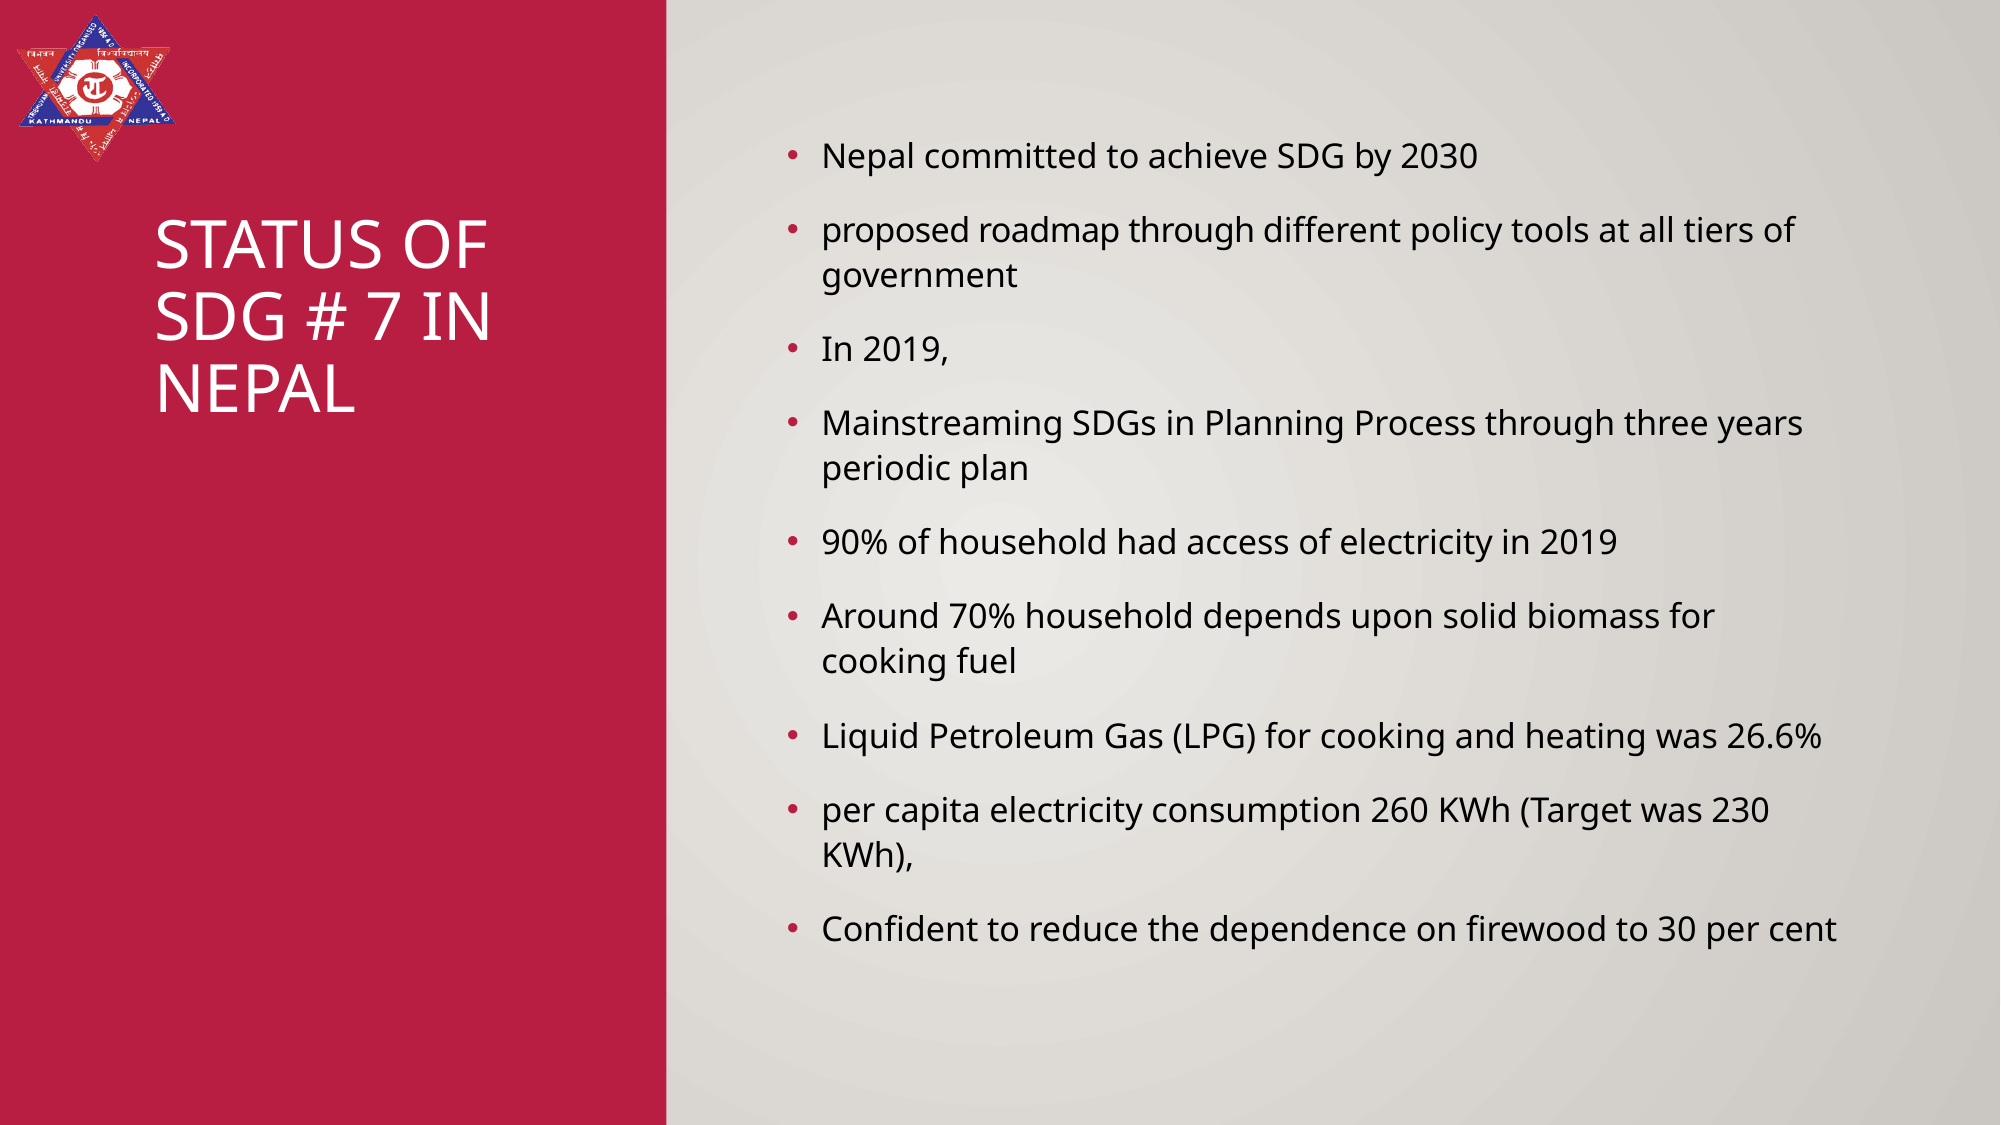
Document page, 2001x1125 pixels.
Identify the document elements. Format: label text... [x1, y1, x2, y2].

text_box [0, 0, 668, 1125]
text_box Status of SDG # 7 in Nepal [139, 203, 587, 956]
picture [0, 8, 192, 174]
list Nepal committed to achieve SDG by 2030 proposed roadmap through different policy tools at all tiers of government In 2019, Mainstreaming SDGs in Planning Process through three years periodic plan 90% of household had access of electricity in 2019 Around 70% household depends upon solid biomass for cooking fuel Liquid Petroleum Gas (LPG) for cooking and heating was 26.6% per capita electricity consumption 260 KWh (Target was 230 KWh), Confident to reduce the dependence on firewood to 30 per cent [771, 122, 1861, 1010]
text_box [668, 0, 2000, 1125]
